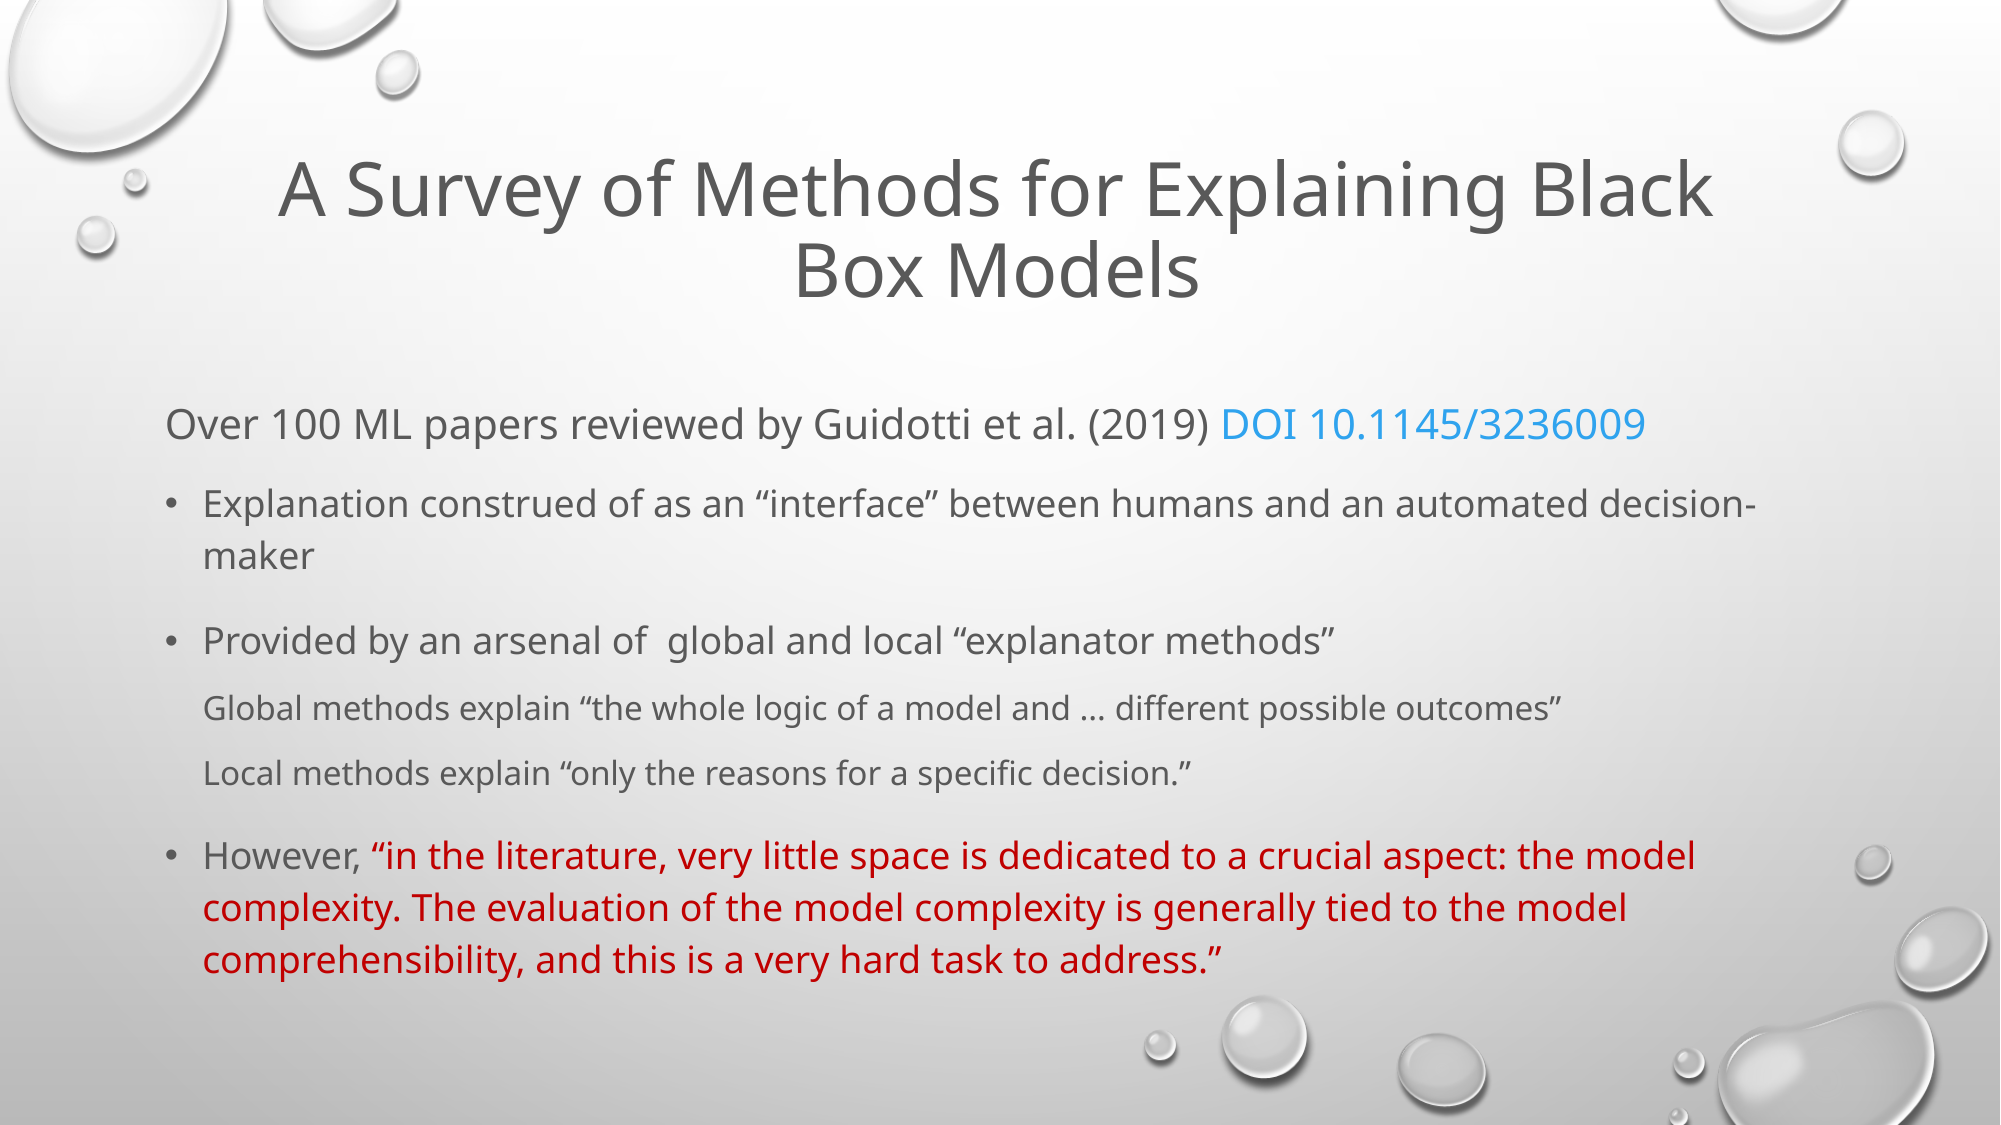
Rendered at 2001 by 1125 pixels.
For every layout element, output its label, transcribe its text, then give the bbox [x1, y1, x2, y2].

title A Survey of Methods for Explaining Black Box Models [237, 101, 1758, 364]
picture [0, 0, 2000, 1125]
list Over 100 ML papers reviewed by Guidotti et al. (2019) DOI 10.1145/3236009 Explanation construed of as an “interface” between humans and an automated decision-maker Provided by an arsenal of global and local “explanator methods” Global methods explain “the whole logic of a model and … different possible outcomes” Local methods explain “only the reasons for a specific decision.” However, “in the literature, very little space is dedicated to a crucial aspect: the model complexity. The evaluation of the model complexity is generally tied to the model comprehensibility, and this is a very hard task to address.” [149, 388, 1850, 993]
